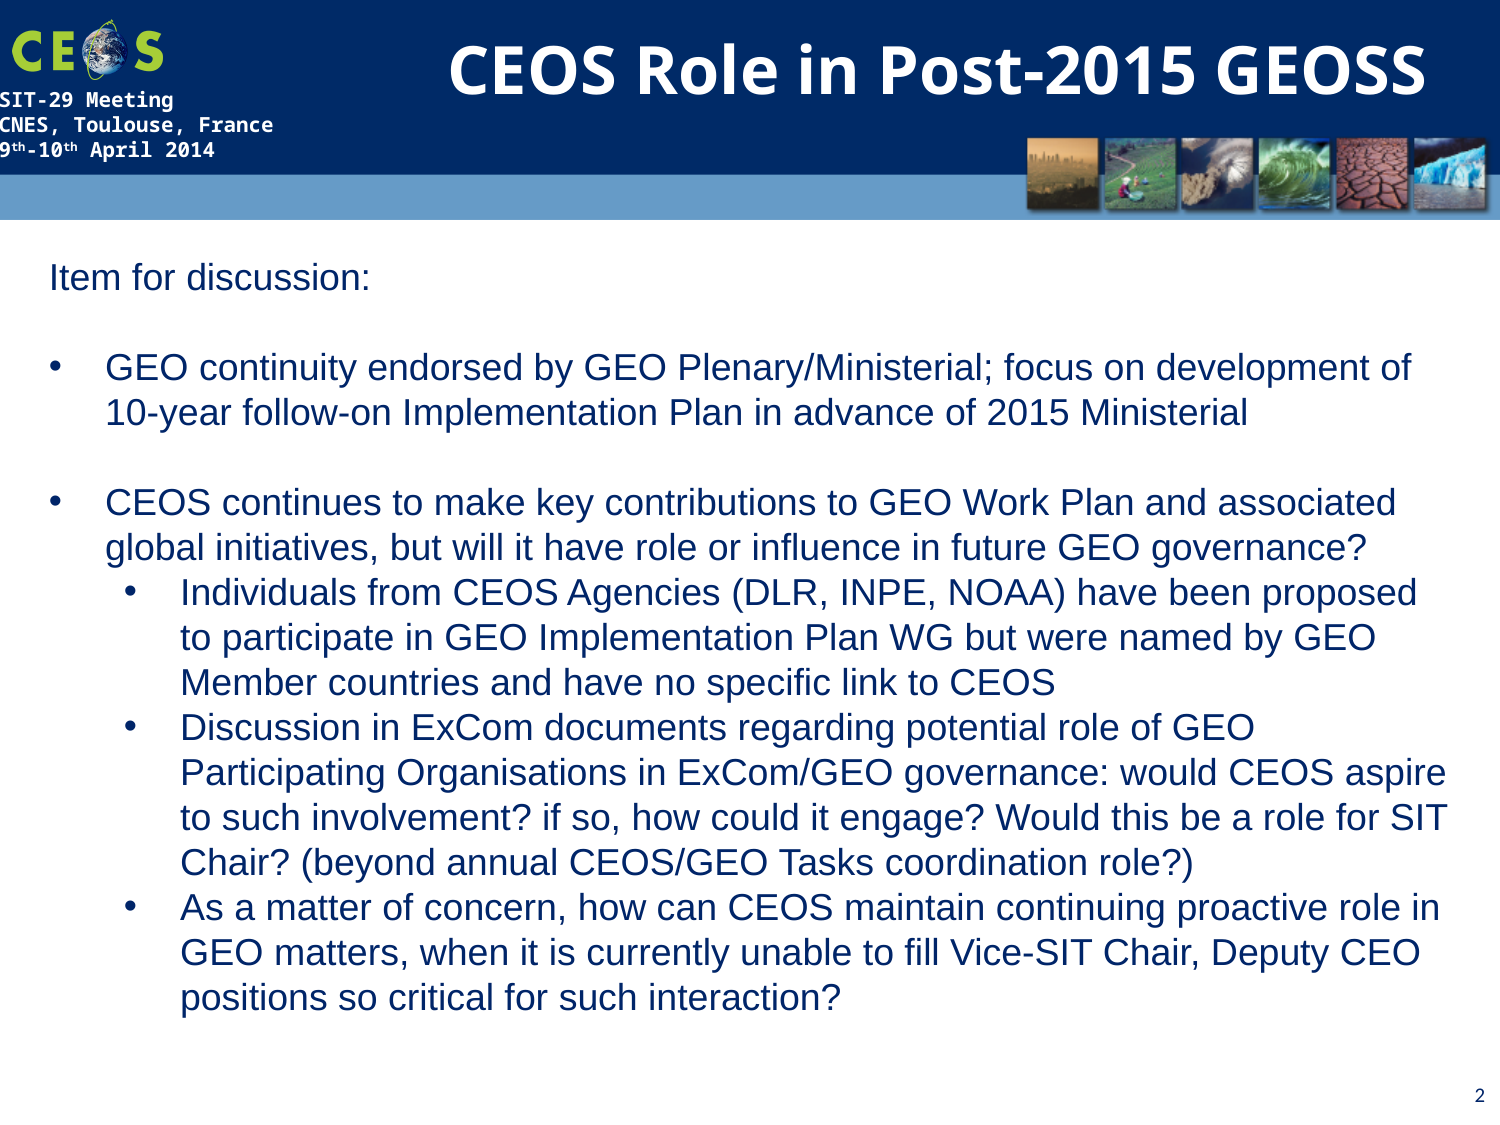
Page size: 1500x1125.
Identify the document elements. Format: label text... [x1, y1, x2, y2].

picture [0, 98, 6, 105]
picture [0, 0, 1500, 220]
slide_number 2 [1187, 1073, 1500, 1125]
text_box CEOS Role in Post-2015 GEOSS [254, 17, 1443, 118]
text_box Item for discussion: GEO continuity endorsed by GEO Plenary/Ministerial; focus on development of 10-year follow-on Implementation Plan in advance of 2015 Ministerial CEOS continues to make key contributions to GEO Work Plan and associated global initiatives, but will it have role or influence in future GEO governance? Individuals from CEOS Agencies (DLR, INPE, NOAA) have been proposed to participate in GEO Implementation Plan WG but were named by GEO Member countries and have no specific link to CEOS Discussion in ExCom documents regarding potential role of GEO Participating Organisations in ExCom/GEO governance: would CEOS aspire to such involvement? if so, how could it engage? Would this be a role for SIT Chair? (beyond annual CEOS/GEO Tasks coordination role?) As a matter of concern, how can CEOS maintain continuing proactive role in GEO matters, when it is currently unable to fill Vice-SIT Chair, Deputy CEO positions so critical for such interaction? [34, 246, 1463, 1026]
